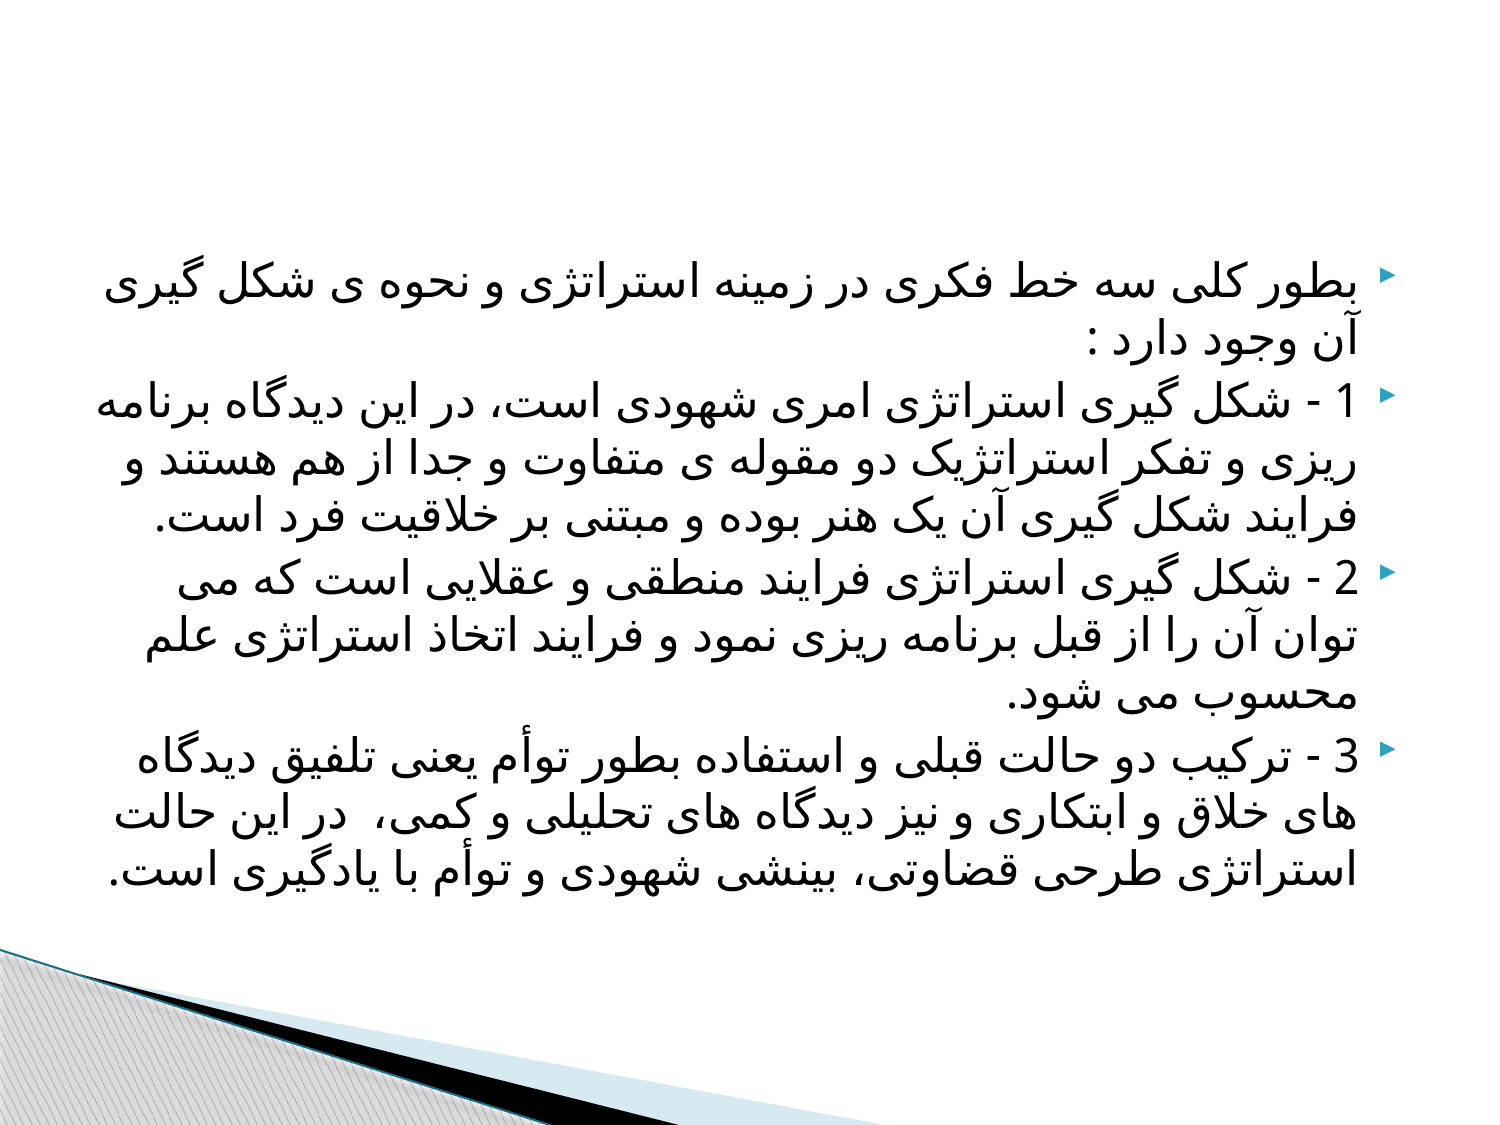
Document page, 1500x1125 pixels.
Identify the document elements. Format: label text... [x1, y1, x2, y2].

list بطور کلی سه خط فکری در زمینه استراتژی و نحوه ی شکل گیری آن وجود دارد : 1 - شکل گیری استراتژی امری شهودی است، در این دیدگاه برنامه ریزی و تفکر استراتژیک دو مقوله ی متفاوت و جدا از هم هستند و فرایند شکل گیری آن یک هنر بوده و مبتنی بر خلاقیت فرد است. 2 - شکل گیری استراتژی فرایند منطقی و عقلایی است که می توان آن را از قبل برنامه ریزی نمود و فرایند اتخاذ استراتژی علم محسوب می شود. 3 - ترکیب دو حالت قبلی و استفاده بطور توأم یعنی تلفیق دیدگاه های خلاق و ابتکاری و نیز دیدگاه های تحلیلی و کمی، در این حالت استراتژی طرحی قضاوتی، بینشی شهودی و توأم با یادگیری است. [75, 243, 1425, 986]
